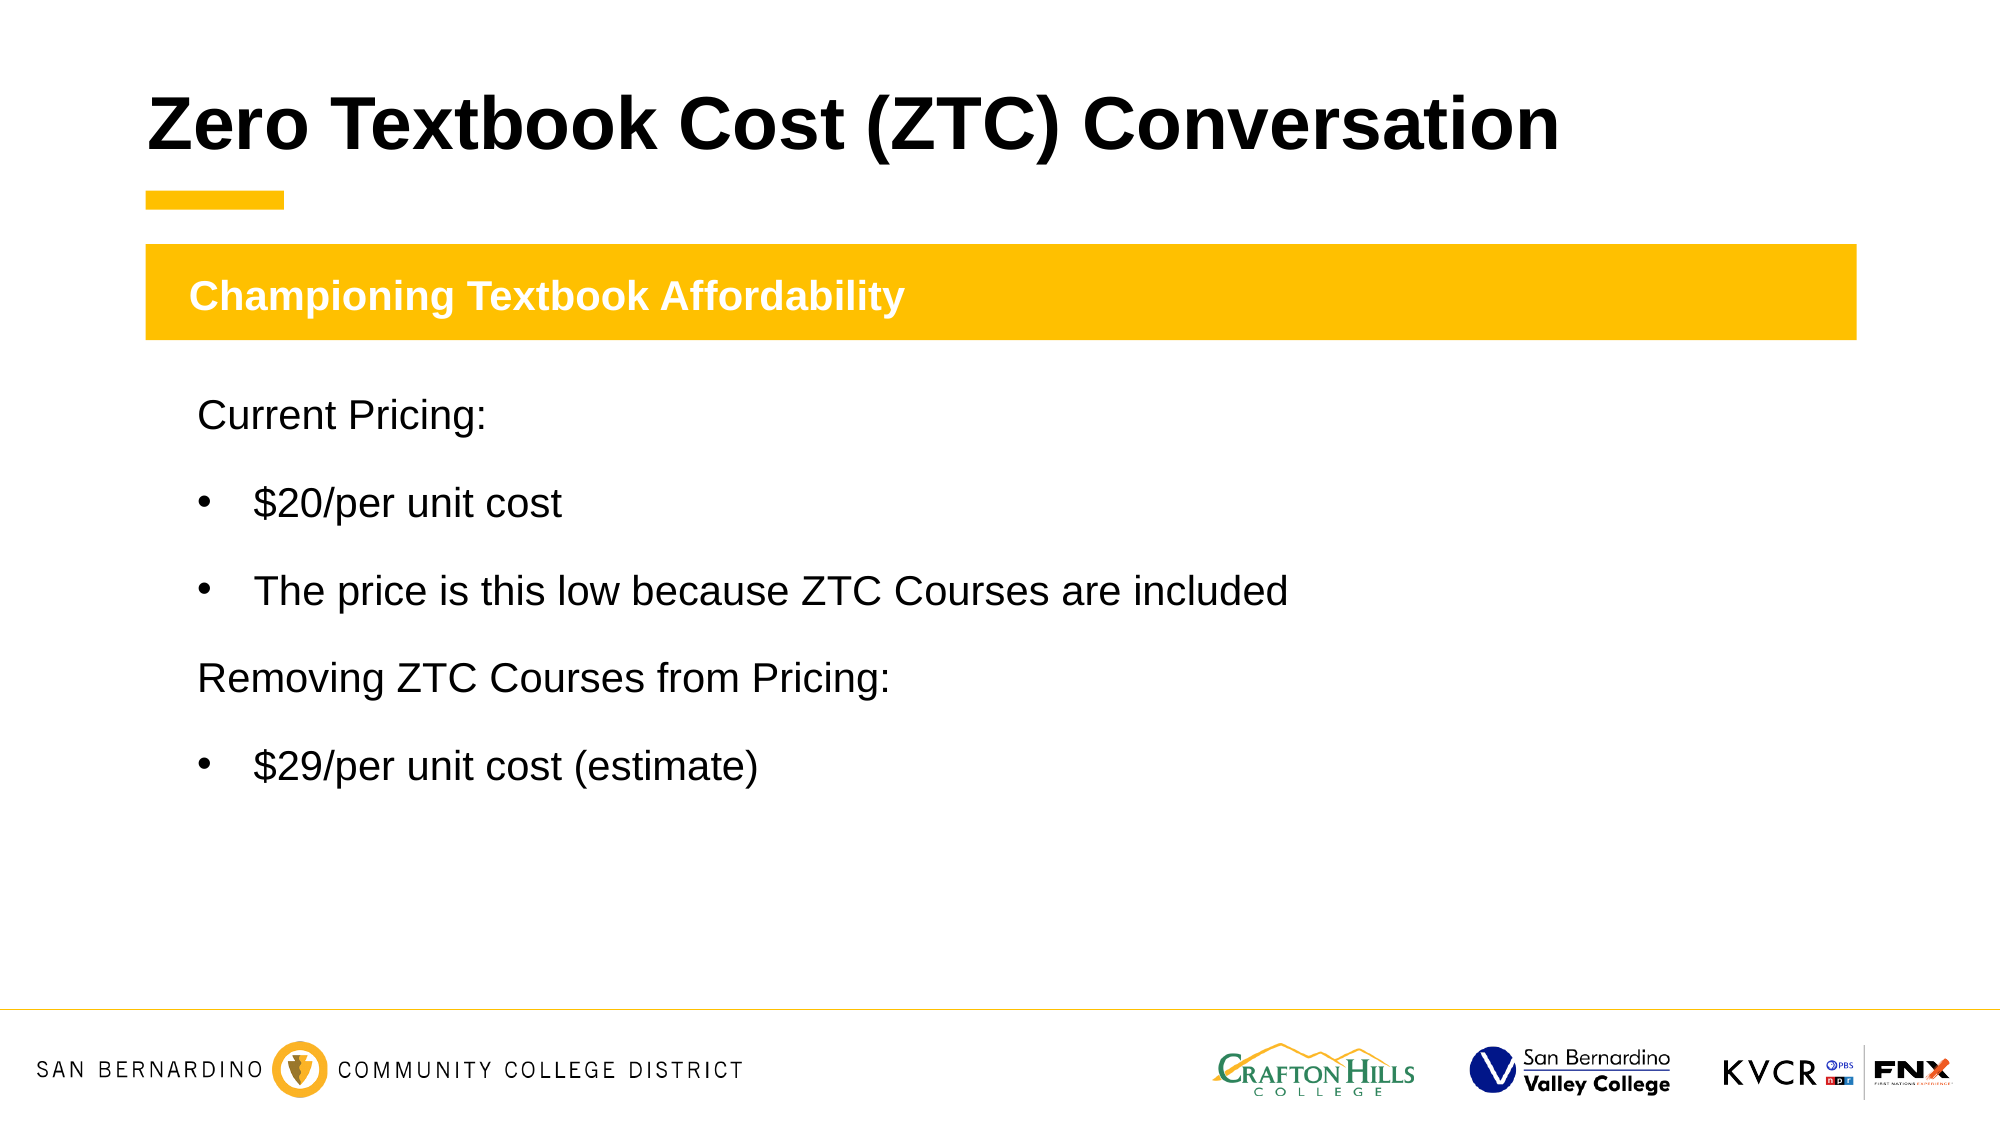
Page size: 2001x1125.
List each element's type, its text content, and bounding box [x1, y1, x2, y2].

picture [1724, 1045, 1953, 1101]
text_box Championing Textbook Affordability [173, 261, 1372, 327]
text_box [145, 190, 285, 211]
text_box Zero Textbook Cost (ZTC) Conversation [132, 67, 1578, 173]
picture [18, 1010, 760, 1125]
picture [1467, 1043, 1672, 1096]
text_box [145, 243, 1858, 341]
picture [1212, 1043, 1414, 1096]
text_box Current Pricing: $20/per unit cost The price is this low because ZTC Courses are included Removing ZTC Courses from Pricing: $29/per unit cost (estimate) [182, 355, 1844, 796]
